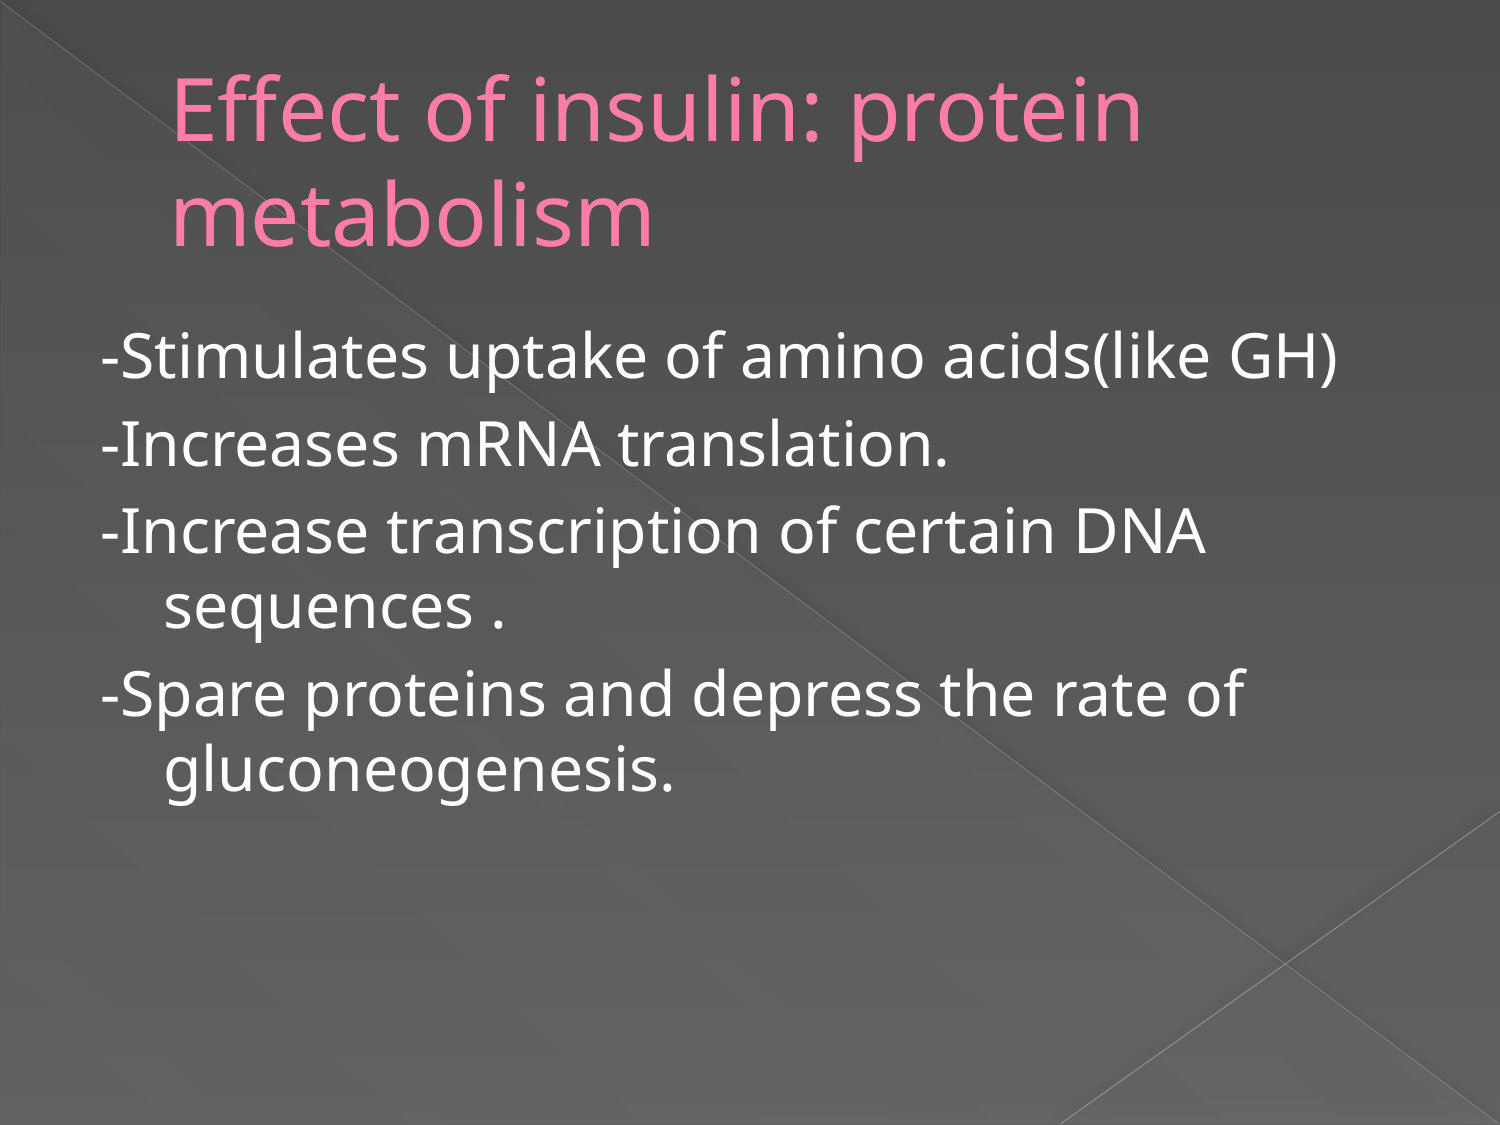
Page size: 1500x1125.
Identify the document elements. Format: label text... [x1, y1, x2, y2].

title Effect of insulin: protein metabolism [75, 43, 1425, 274]
list -Stimulates uptake of amino acids(like GH) -Increases mRNA translation. -Increase transcription of certain DNA sequences . -Spare proteins and depress the rate of gluconeogenesis. [75, 308, 1425, 1059]
